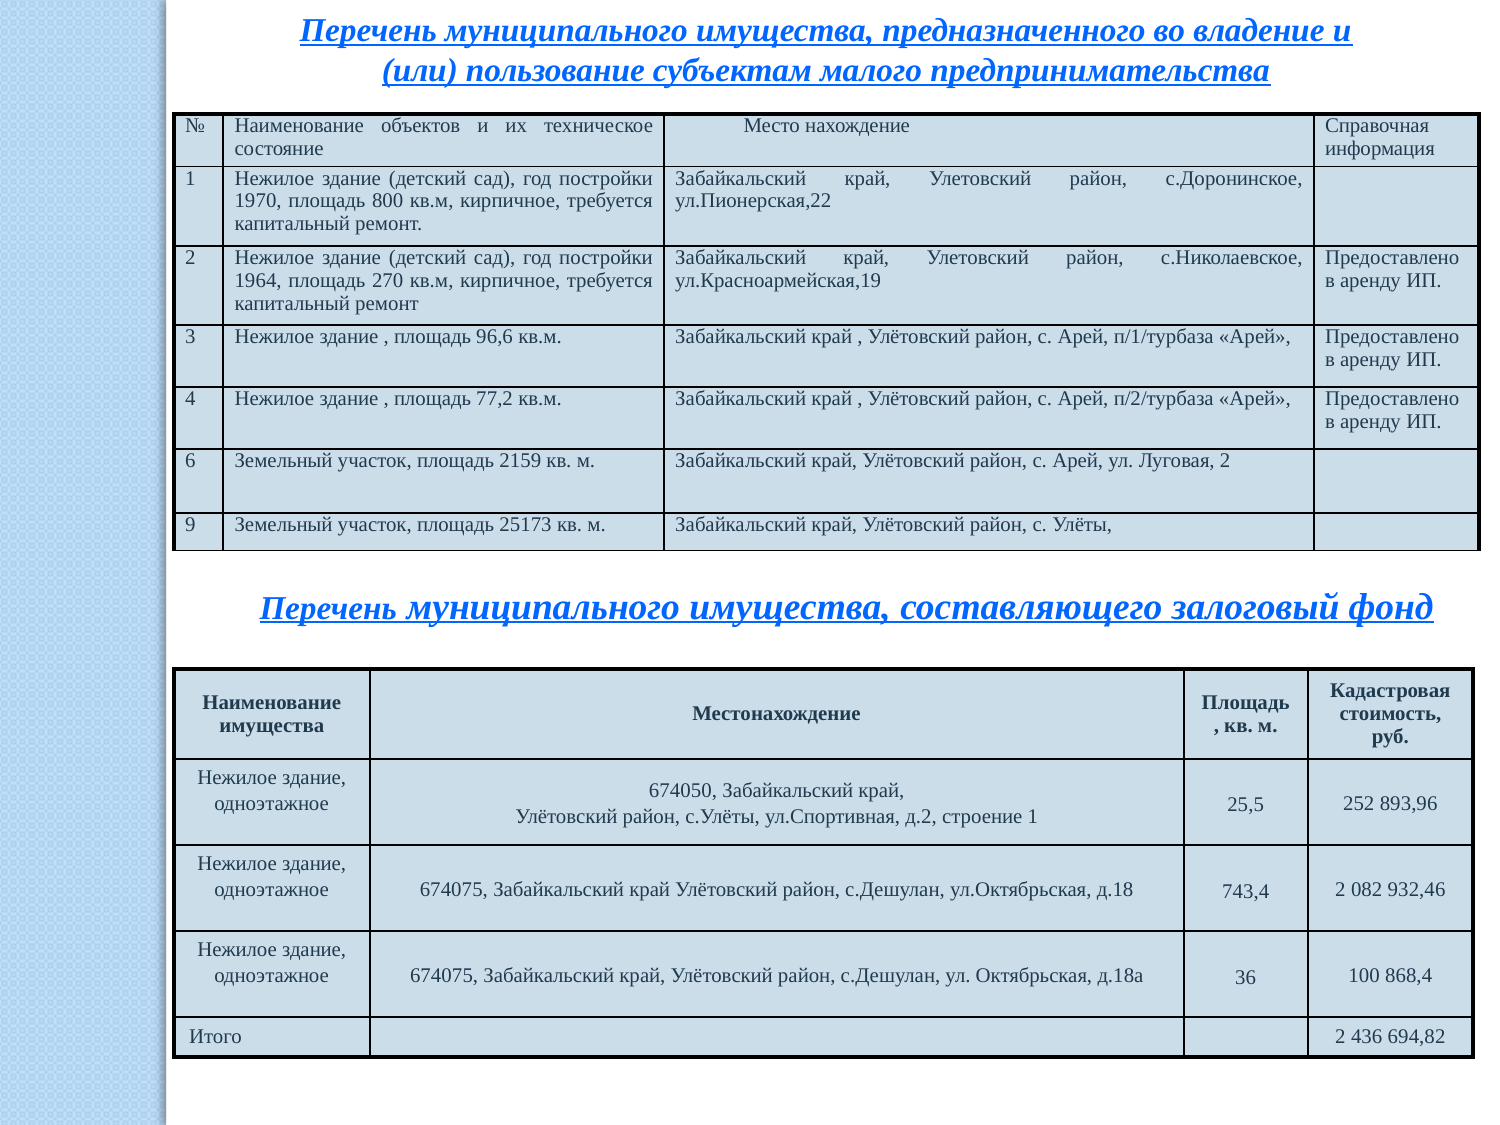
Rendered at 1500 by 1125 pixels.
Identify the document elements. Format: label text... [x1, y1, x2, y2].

table_cell Забайкальский край , Улётовский район, с. Арей, п/2/турбаза «Арей», [665, 388, 1313, 448]
table_cell Земельный участок, площадь 25173 кв. м. [224, 514, 663, 550]
table_cell Нежилое здание, одноэтажное [176, 932, 369, 1016]
table_cell Забайкальский край, Улётовский район, с. Арей, ул. Луговая, 2 [665, 450, 1313, 512]
text_box Перечень муниципального имущества, предназначенного во владение и (или) пользование субъектам малого предпринимательства [260, 1, 1392, 96]
table_cell 100 868,4 [1309, 932, 1471, 1016]
table_cell 6 [176, 450, 222, 512]
table_header Местонахождение [371, 671, 1183, 758]
table_cell Предоставлено в аренду ИП. [1315, 388, 1477, 448]
table_cell 674050, Забайкальский край, Улётовский район, с.Улёты, ул.Спортивная, д.2, строение 1 [371, 760, 1183, 844]
table_cell 1 [176, 167, 222, 245]
table_cell Забайкальский край, Улетовский район, с.Доронинское, ул.Пионерская,22 [665, 167, 1313, 245]
table_cell Итого [176, 1018, 369, 1055]
table_cell 674075, Забайкальский край, Улётовский район, с.Дешулан, ул. Октябрьская, д.18а [371, 932, 1183, 1016]
table_cell 36 [1185, 932, 1307, 1016]
table_header Наименование имущества [176, 671, 369, 758]
table_header Площадь, кв. м. [1185, 671, 1307, 758]
table_header Наименование объектов и их техническое состояние [224, 116, 663, 166]
table_header № [176, 116, 222, 166]
table_cell Нежилое здание, одноэтажное [176, 760, 369, 844]
table_cell Забайкальский край, Улётовский район, с. Улёты, [665, 514, 1313, 550]
table_cell 674075, Забайкальский край Улётовский район, с.Дешулан, ул.Октябрьская, д.18 [371, 846, 1183, 930]
table_cell 4 [176, 388, 222, 448]
table_cell [1185, 1018, 1307, 1055]
table_cell Нежилое здание (детский сад), год постройки 1964, площадь 270 кв.м, кирпичное, требуется капитальный ремонт [224, 247, 663, 324]
text_box Перечень муниципального имущества, составляющего залоговый фонд [244, 574, 1449, 634]
table_cell Предоставлено в аренду ИП. [1315, 326, 1477, 386]
table_cell 2 082 932,46 [1309, 846, 1471, 930]
table_header Место нахождение [665, 116, 1313, 166]
table_cell [1315, 450, 1477, 512]
table_cell 2 [176, 247, 222, 324]
table_cell Забайкальский край, Улетовский район, с.Николаевское, ул.Красноармейская,19 [665, 247, 1313, 324]
table_cell 743,4 [1185, 846, 1307, 930]
table_cell Нежилое здание, одноэтажное [176, 846, 369, 930]
table_cell [1315, 514, 1477, 550]
table_cell 3 [176, 326, 222, 386]
table_cell [371, 1018, 1183, 1055]
table_cell Предоставлено в аренду ИП. [1315, 247, 1477, 324]
table_cell Забайкальский край , Улётовский район, с. Арей, п/1/турбаза «Арей», [665, 326, 1313, 386]
table_cell Нежилое здание , площадь 96,6 кв.м. [224, 326, 663, 386]
table_header Справочная информация [1315, 116, 1477, 166]
table_header Кадастровая стоимость, руб. [1309, 671, 1471, 758]
table_cell Нежилое здание (детский сад), год постройки 1970, площадь 800 кв.м, кирпичное, требуется капитальный ремонт. [224, 167, 663, 245]
table_cell Земельный участок, площадь 2159 кв. м. [224, 450, 663, 512]
table_cell 252 893,96 [1309, 760, 1471, 844]
table_cell [1315, 167, 1477, 245]
table_cell 25,5 [1185, 760, 1307, 844]
table_cell Нежилое здание , площадь 77,2 кв.м. [224, 388, 663, 448]
table_cell 2 436 694,82 [1309, 1018, 1471, 1055]
table_cell 9 [176, 514, 222, 550]
